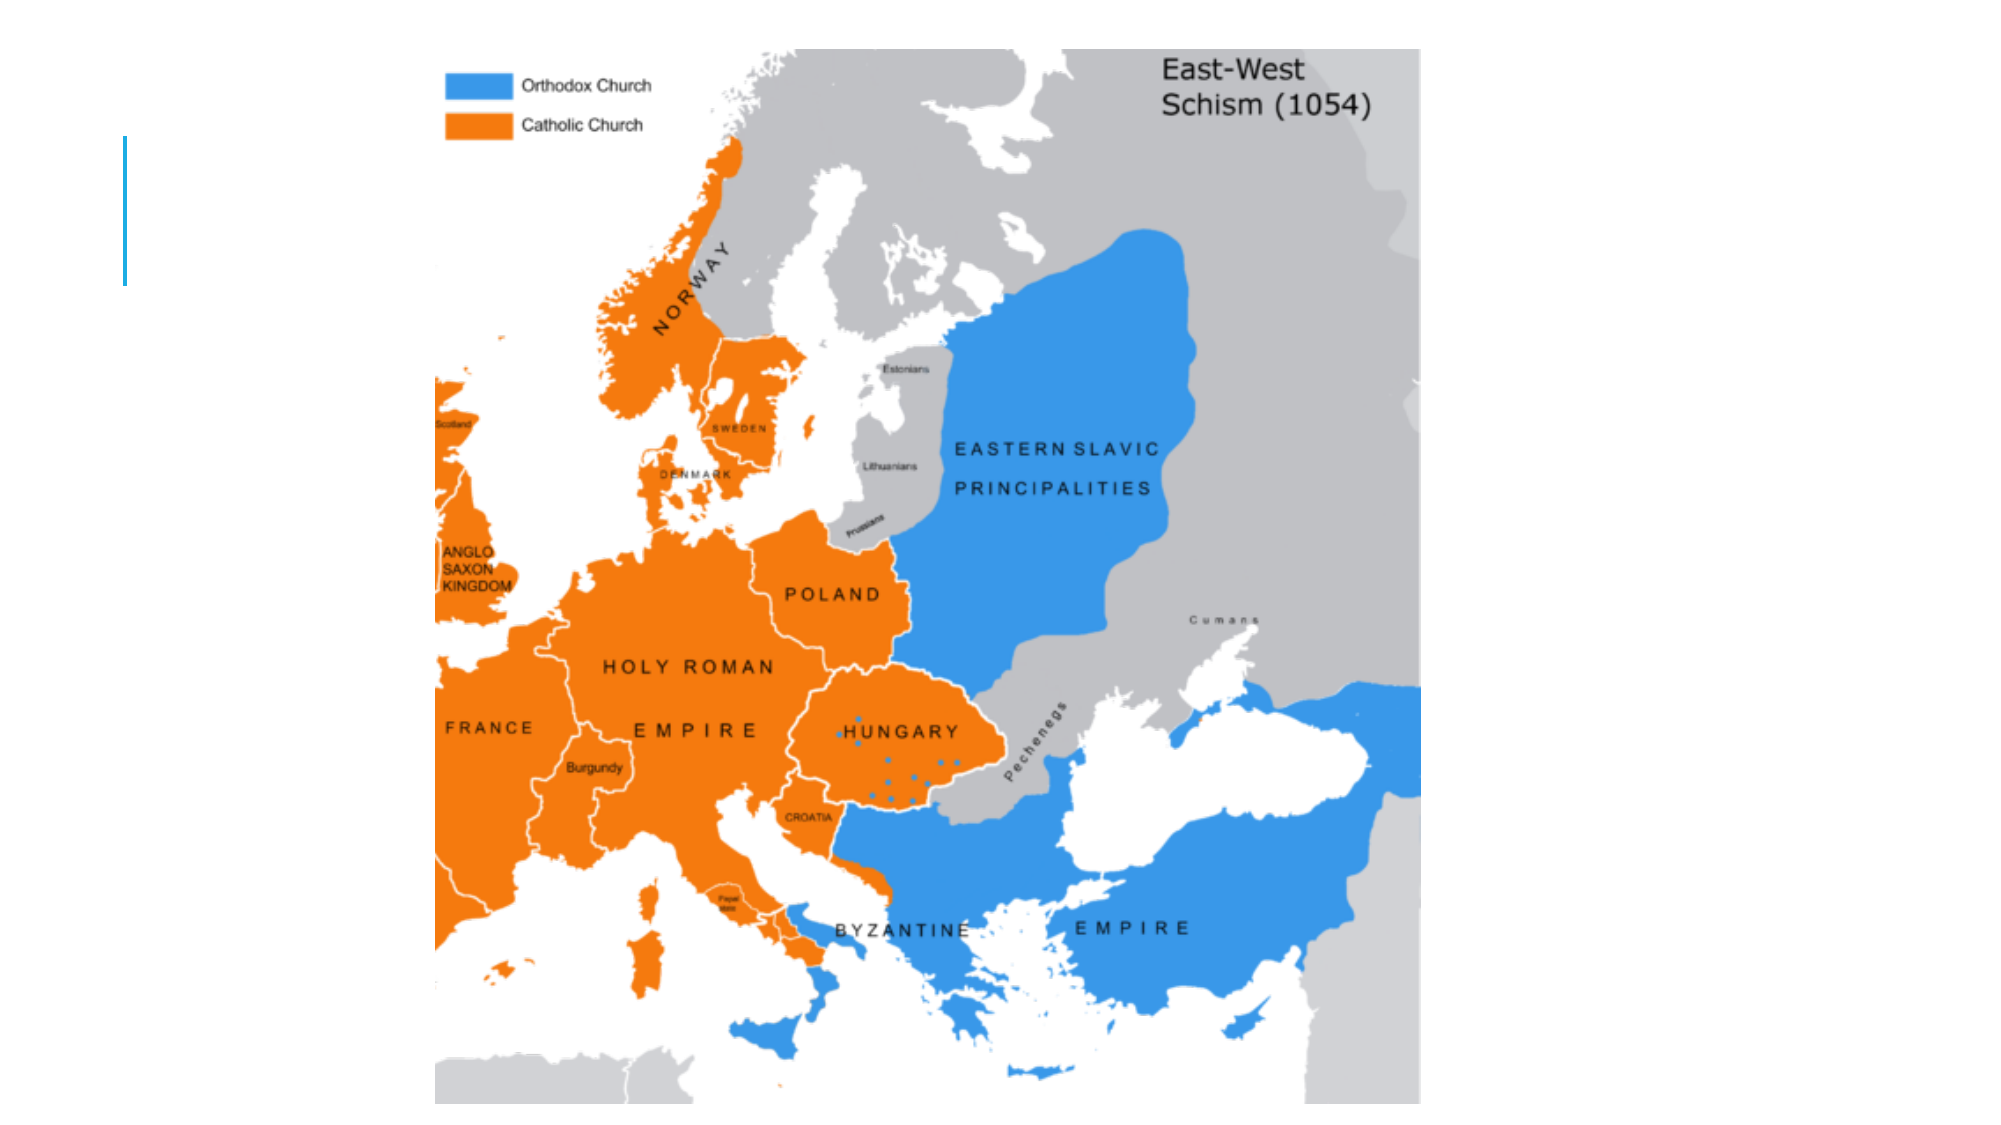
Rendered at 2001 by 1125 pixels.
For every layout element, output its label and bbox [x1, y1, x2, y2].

list [435, 49, 1422, 1104]
